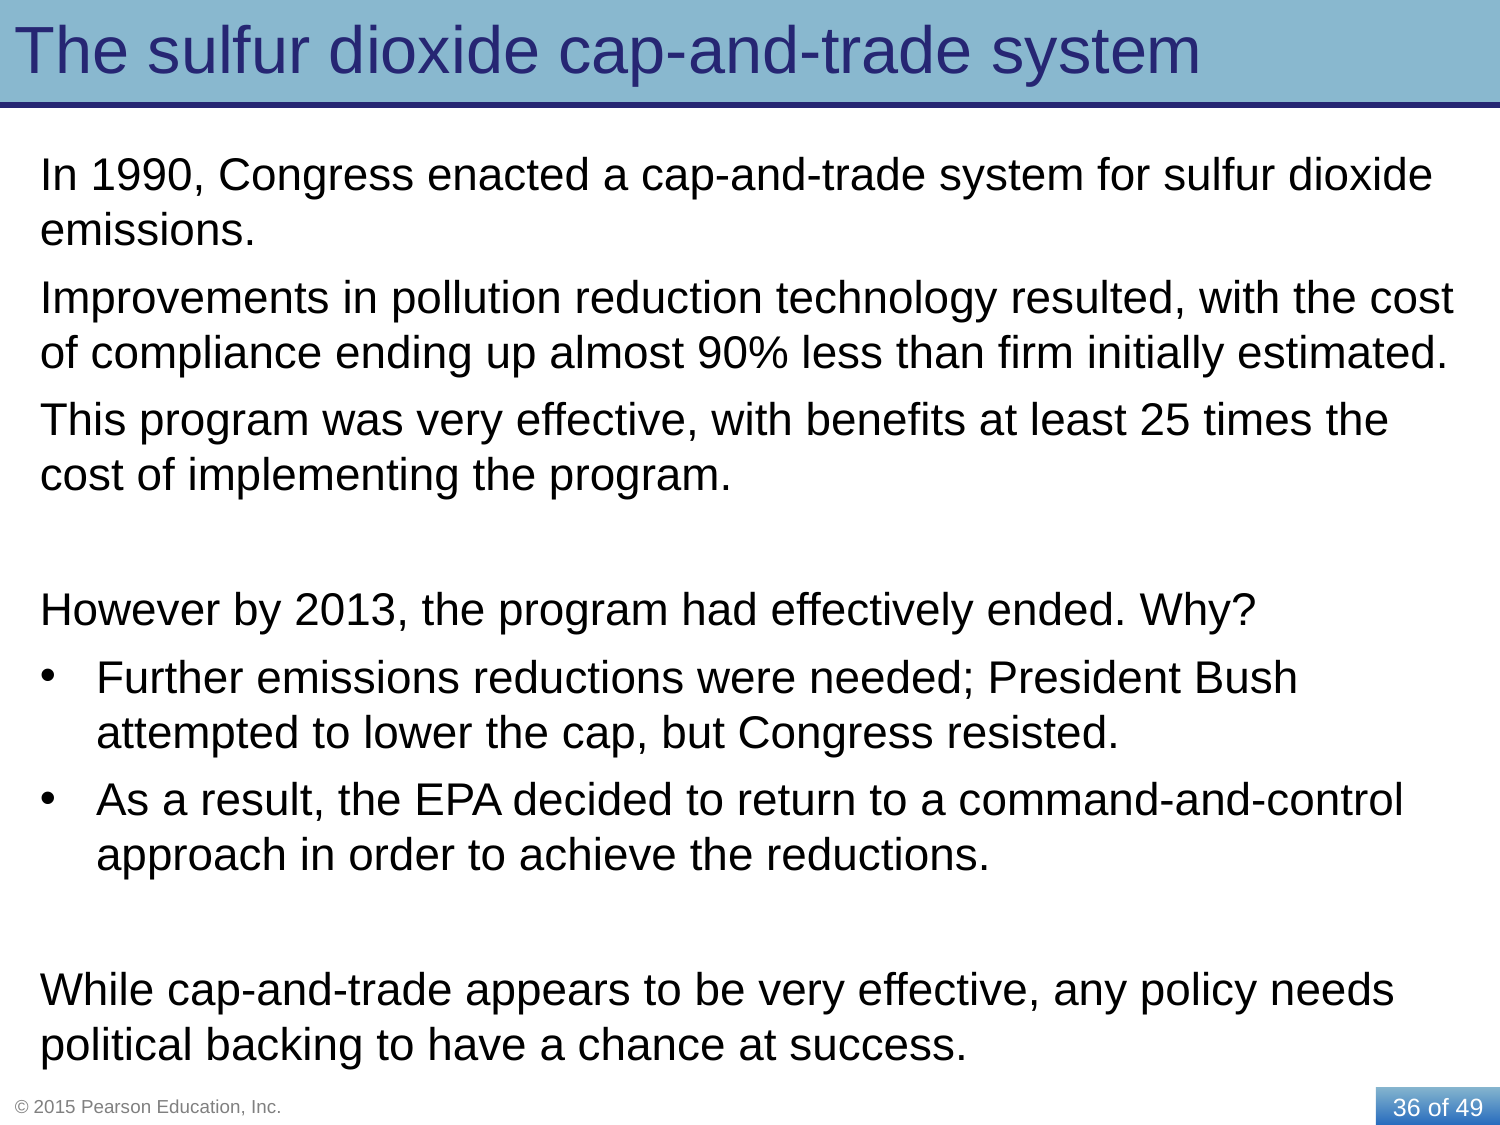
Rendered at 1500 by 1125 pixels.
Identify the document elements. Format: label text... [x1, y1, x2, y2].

title The sulfur dioxide cap-and-trade system [0, 0, 1500, 105]
list In 1990, Congress enacted a cap-and-trade system for sulfur dioxide emissions. Improvements in pollution reduction technology resulted, with the cost of compliance ending up almost 90% less than firm initially estimated. This program was very effective, with benefits at least 25 times the cost of implementing the program. However by 2013, the program had effectively ended. Why? Further emissions reductions were needed; President Bush attempted to lower the cap, but Congress resisted. As a result, the EPA decided to return to a command-and-control approach in order to achieve the reductions. While cap-and-trade appears to be very effective, any policy needs political backing to have a chance at success. [24, 137, 1475, 1063]
